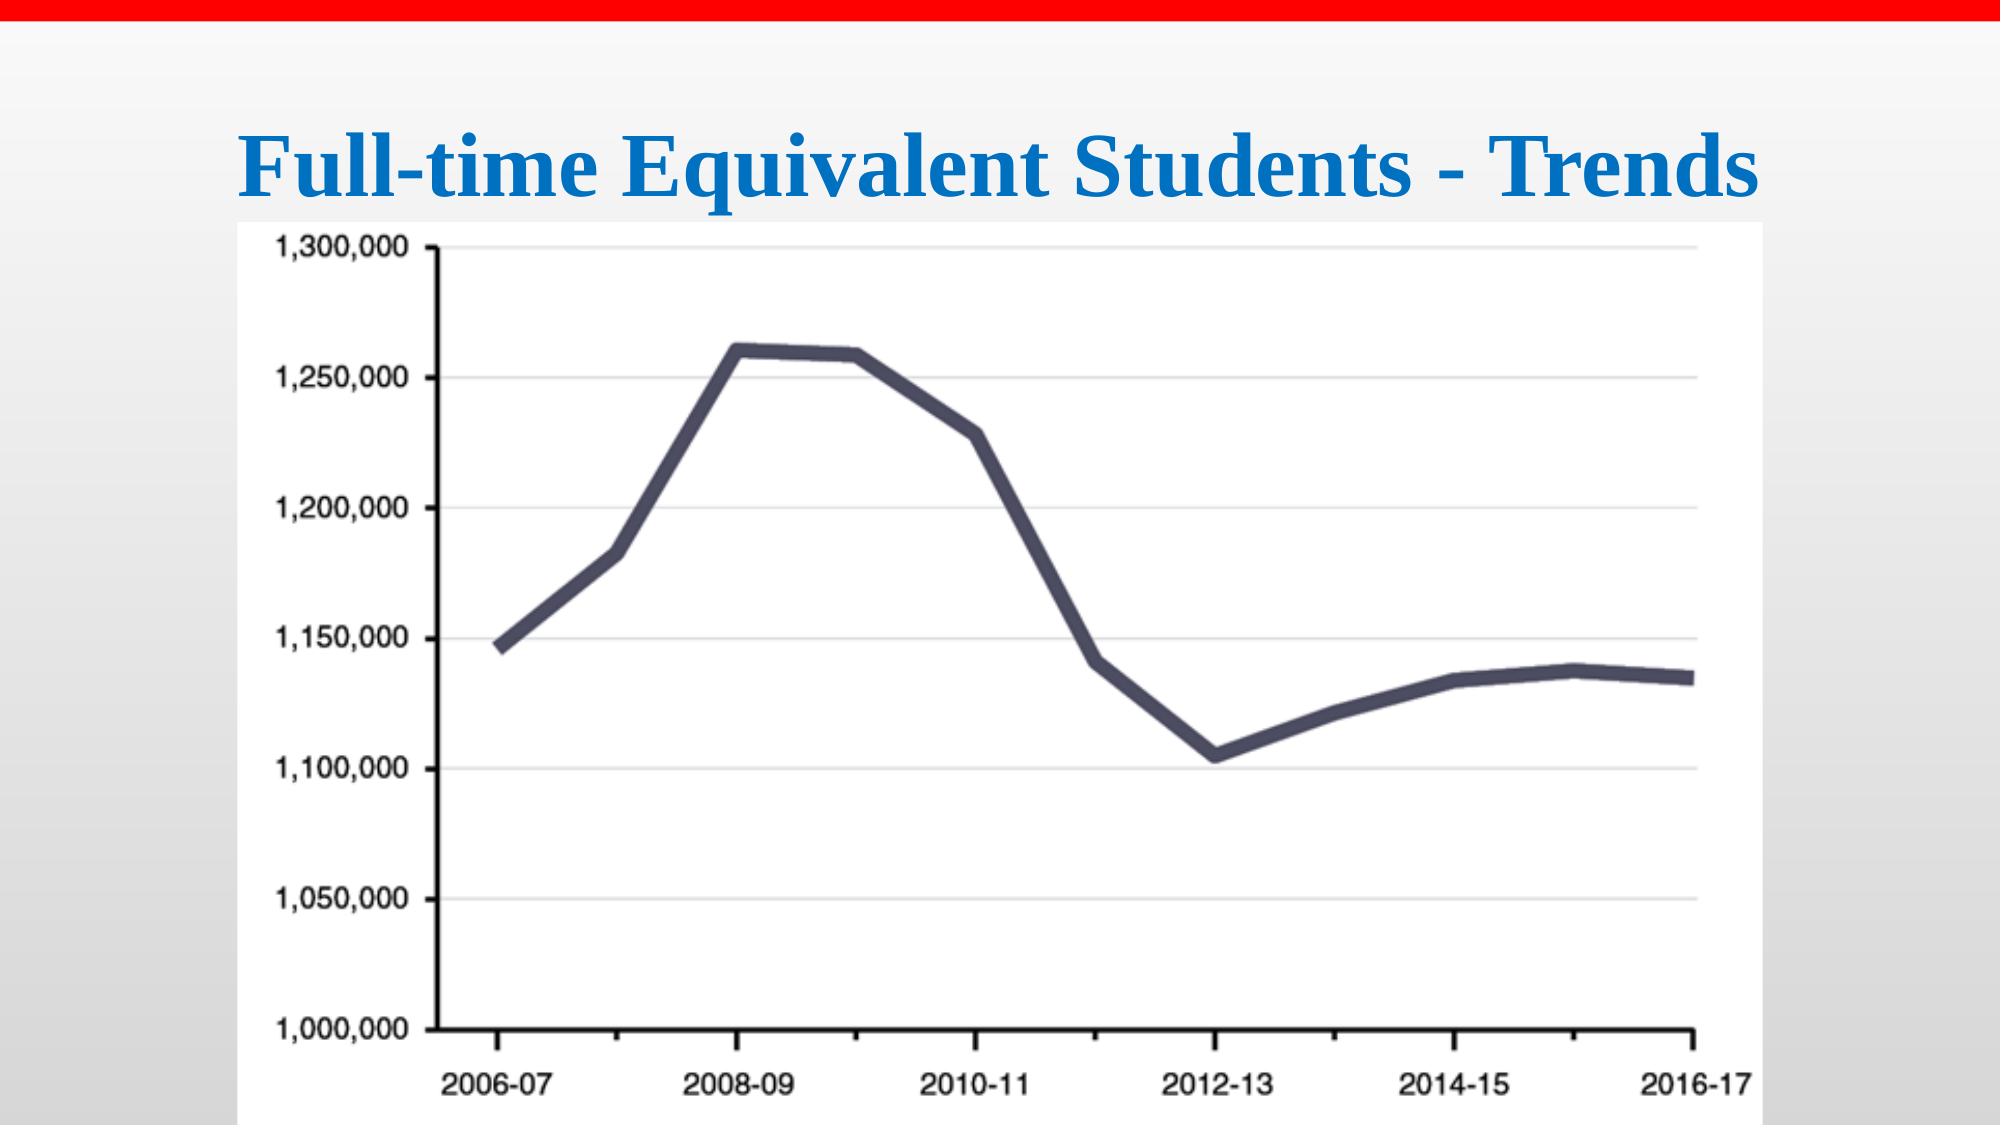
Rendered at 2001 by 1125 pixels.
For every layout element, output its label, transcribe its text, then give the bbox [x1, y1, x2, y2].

title Full-time Equivalent Students - Trends [68, 97, 1932, 223]
picture [237, 222, 1763, 1125]
